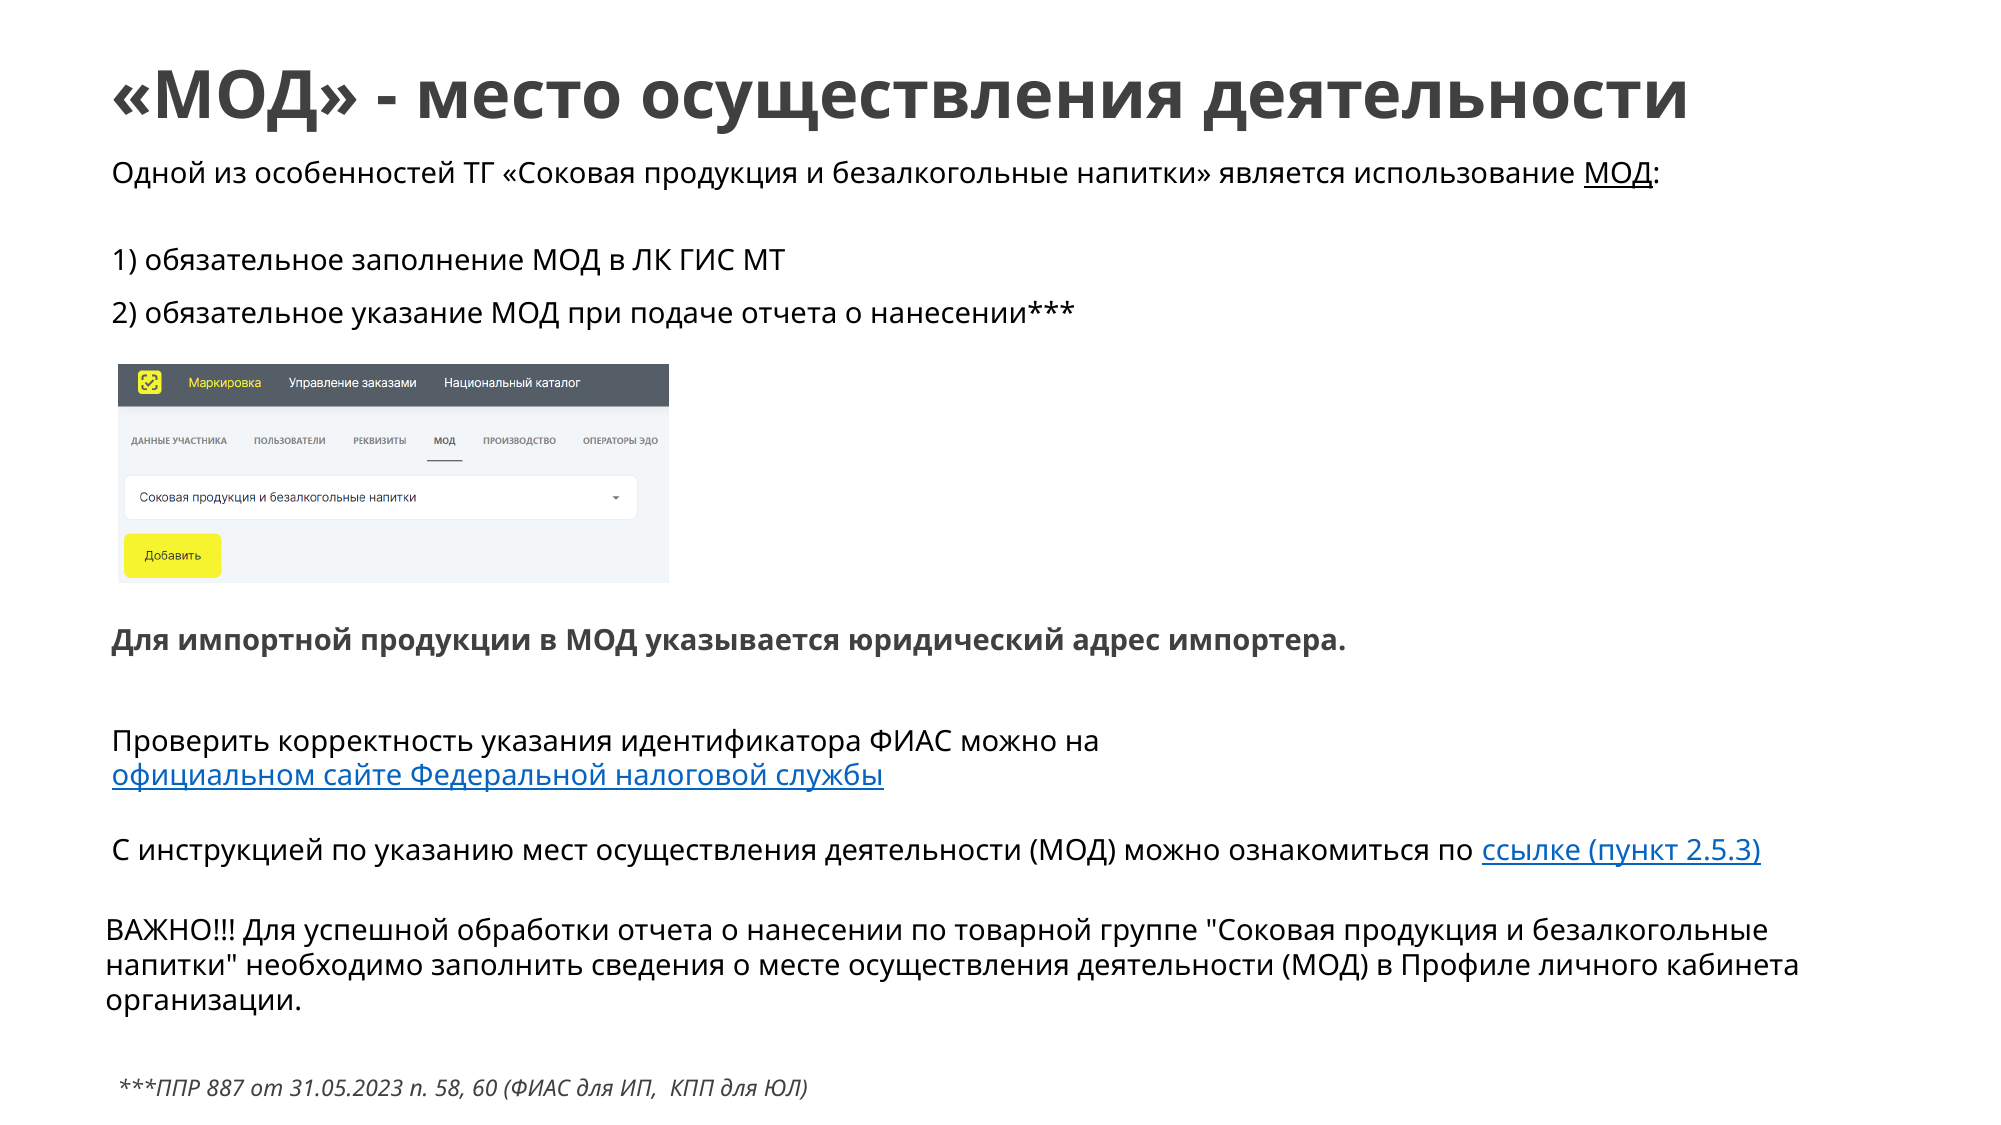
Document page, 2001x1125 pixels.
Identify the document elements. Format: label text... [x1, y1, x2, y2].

text_box Одной из особенностей ТГ «Соковая продукция и безалкогольные напитки» является использование МОД: 1) обязательное заполнение МОД в ЛК ГИС МТ 2) обязательное указание МОД при подаче отчета о нанесении*** [96, 129, 1851, 389]
text_box Проверить корректность указания идентификатора ФИАС можно на официальном сайте Федеральной налоговой службы С инструкцией по указанию мест осуществления деятельности (МОД) можно ознакомиться по ссылке (пункт 2.5.3) [96, 679, 1851, 914]
picture [118, 364, 669, 583]
text_box «МОД» - место осуществления деятельности [96, 59, 1826, 129]
text_box ***ППР 887 от 31.05.2023 п. 58, 60 (ФИАС для ИП, КПП для ЮЛ) [96, 1024, 1802, 1109]
text_box Для импортной продукции в МОД указывается юридический адрес импортера. [96, 578, 1397, 664]
text_box ВАЖНО!!! Для успешной обработки отчета о нанесении по товарной группе "Соковая продукция и безалкогольные напитки" необходимо заполнить сведения о месте осуществления деятельности (МОД) в Профиле личного кабинета организации. [90, 869, 1832, 1024]
